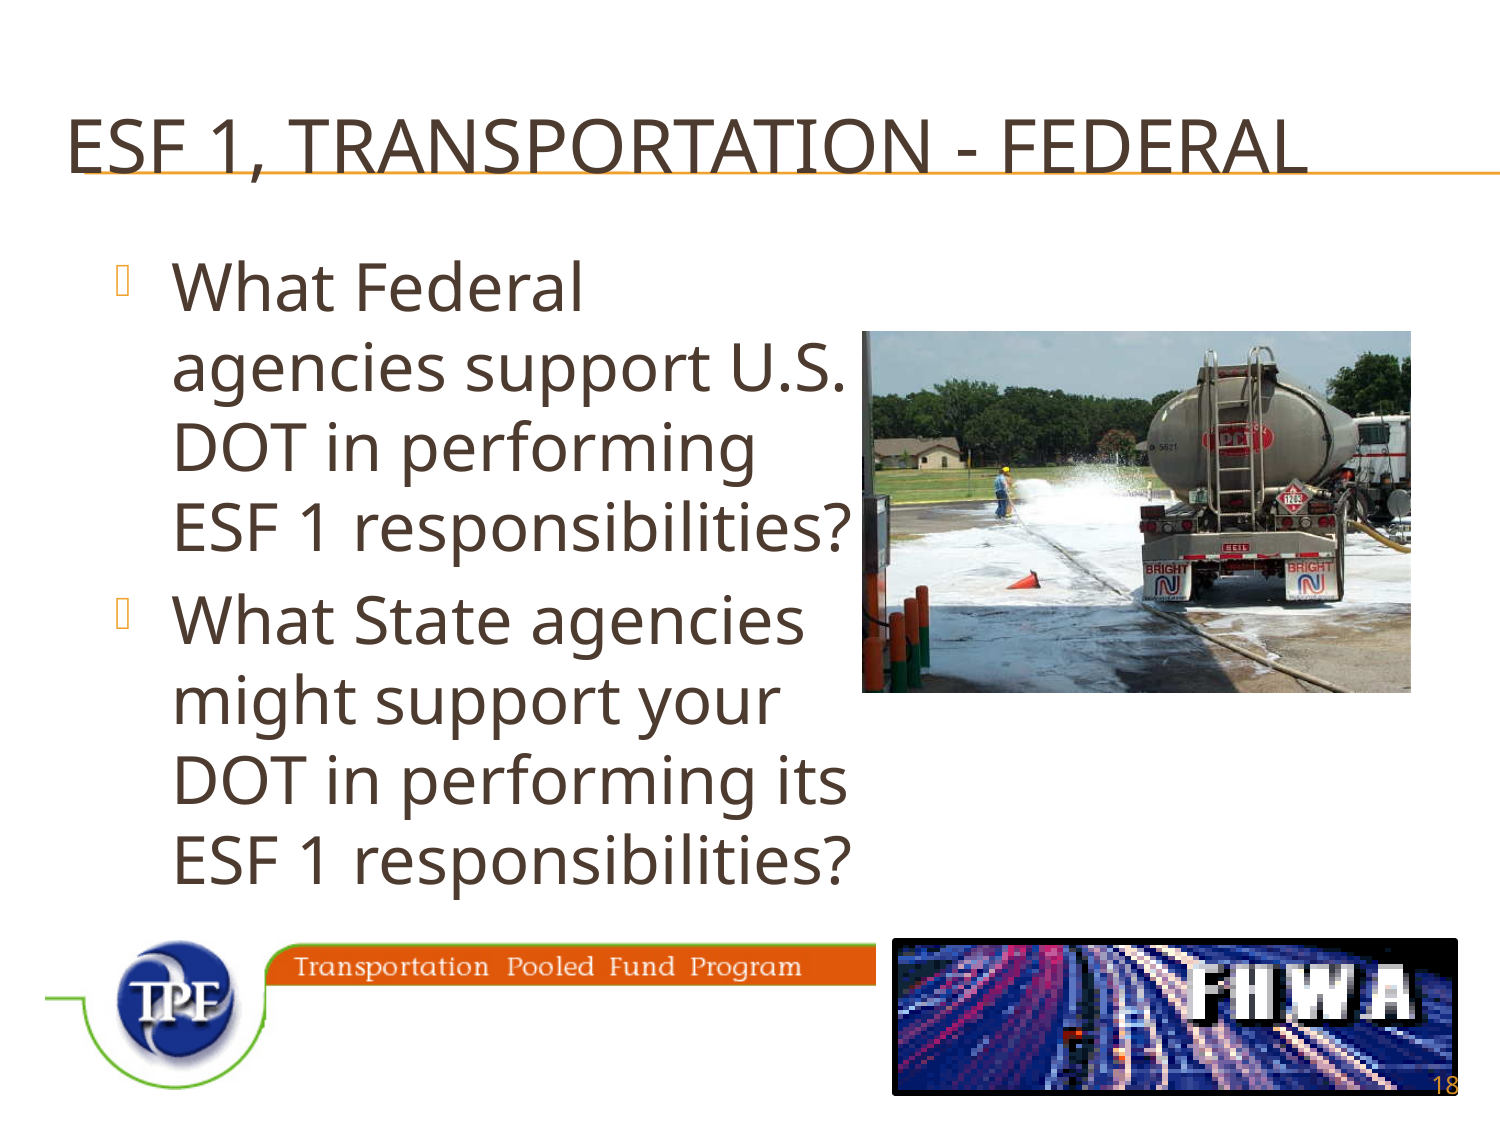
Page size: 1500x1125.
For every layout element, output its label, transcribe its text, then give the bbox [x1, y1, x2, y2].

picture [861, 330, 1411, 693]
list What Federal agencies support U.S. DOT in performing ESF 1 responsibilities? What State agencies might support your DOT in performing its ESF 1 responsibilities? [99, 237, 876, 981]
picture [45, 940, 876, 1090]
picture [898, 945, 1452, 1090]
slide_number 18 [1350, 1061, 1475, 1103]
title ESF 1, transportation - Federal [50, 75, 1475, 213]
